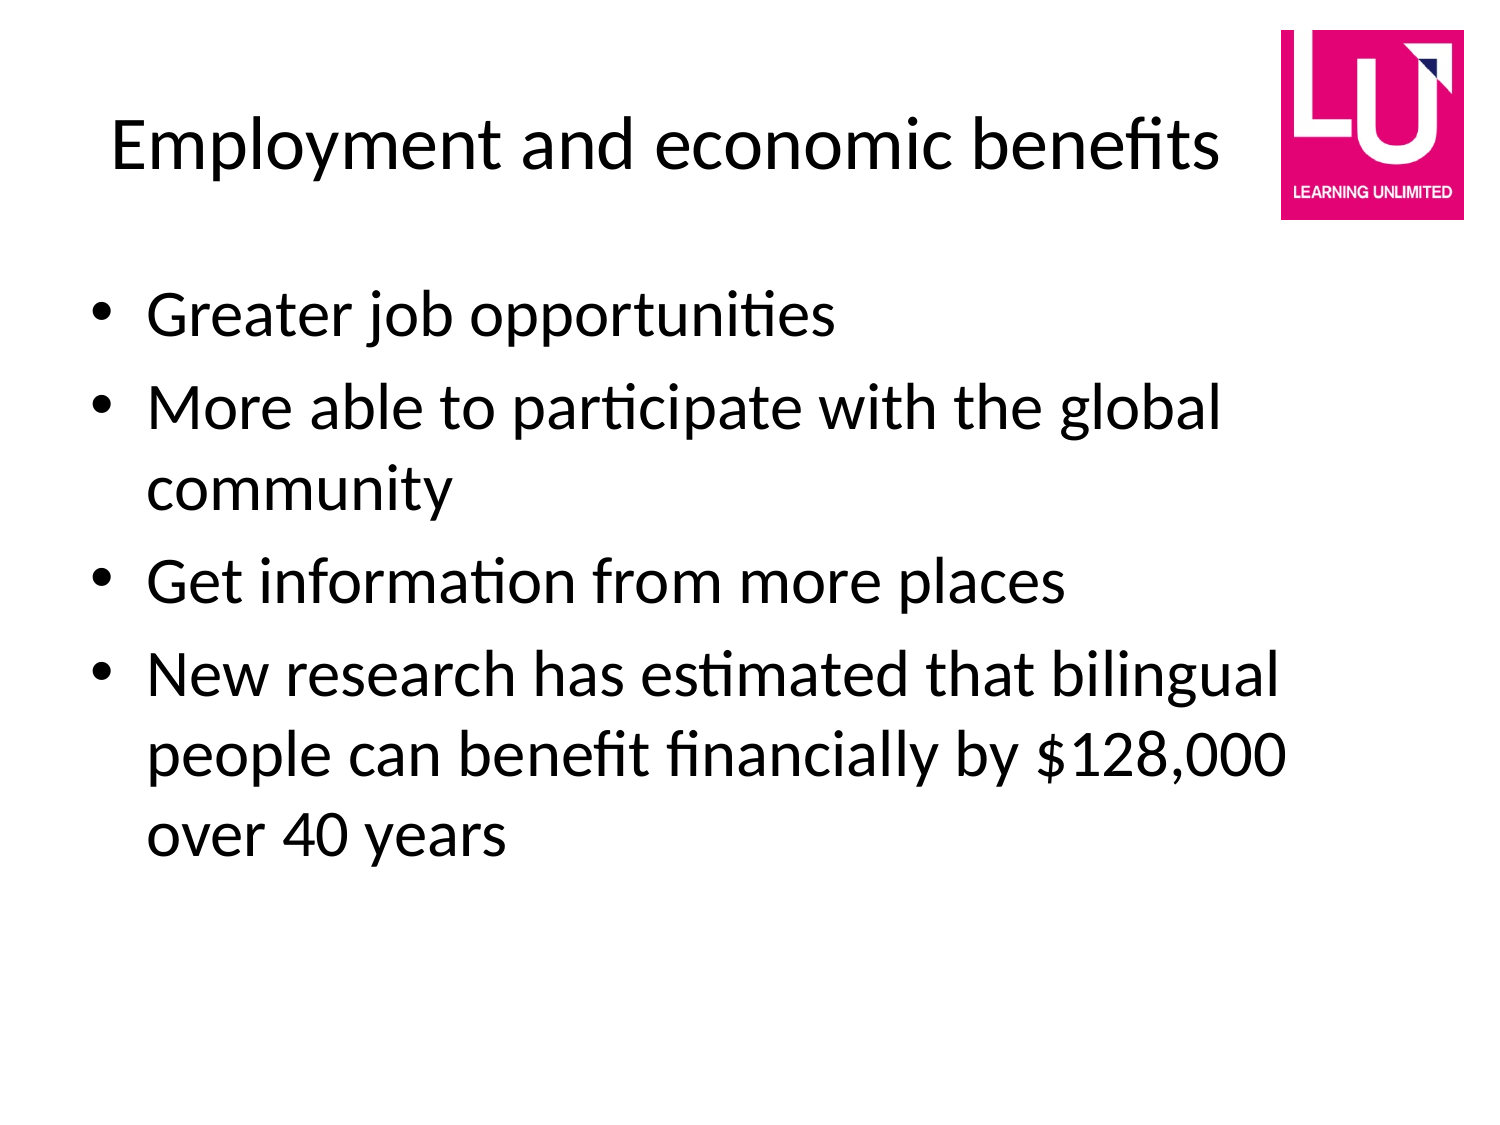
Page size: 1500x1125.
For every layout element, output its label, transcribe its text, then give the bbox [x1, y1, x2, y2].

picture [1281, 30, 1464, 220]
list Greater job opportunities More able to participate with the global community Get information from more places New research has estimated that bilingual people can benefit financially by $128,000 over 40 years [75, 262, 1425, 1005]
title Employment and economic benefits [75, 45, 1258, 233]
